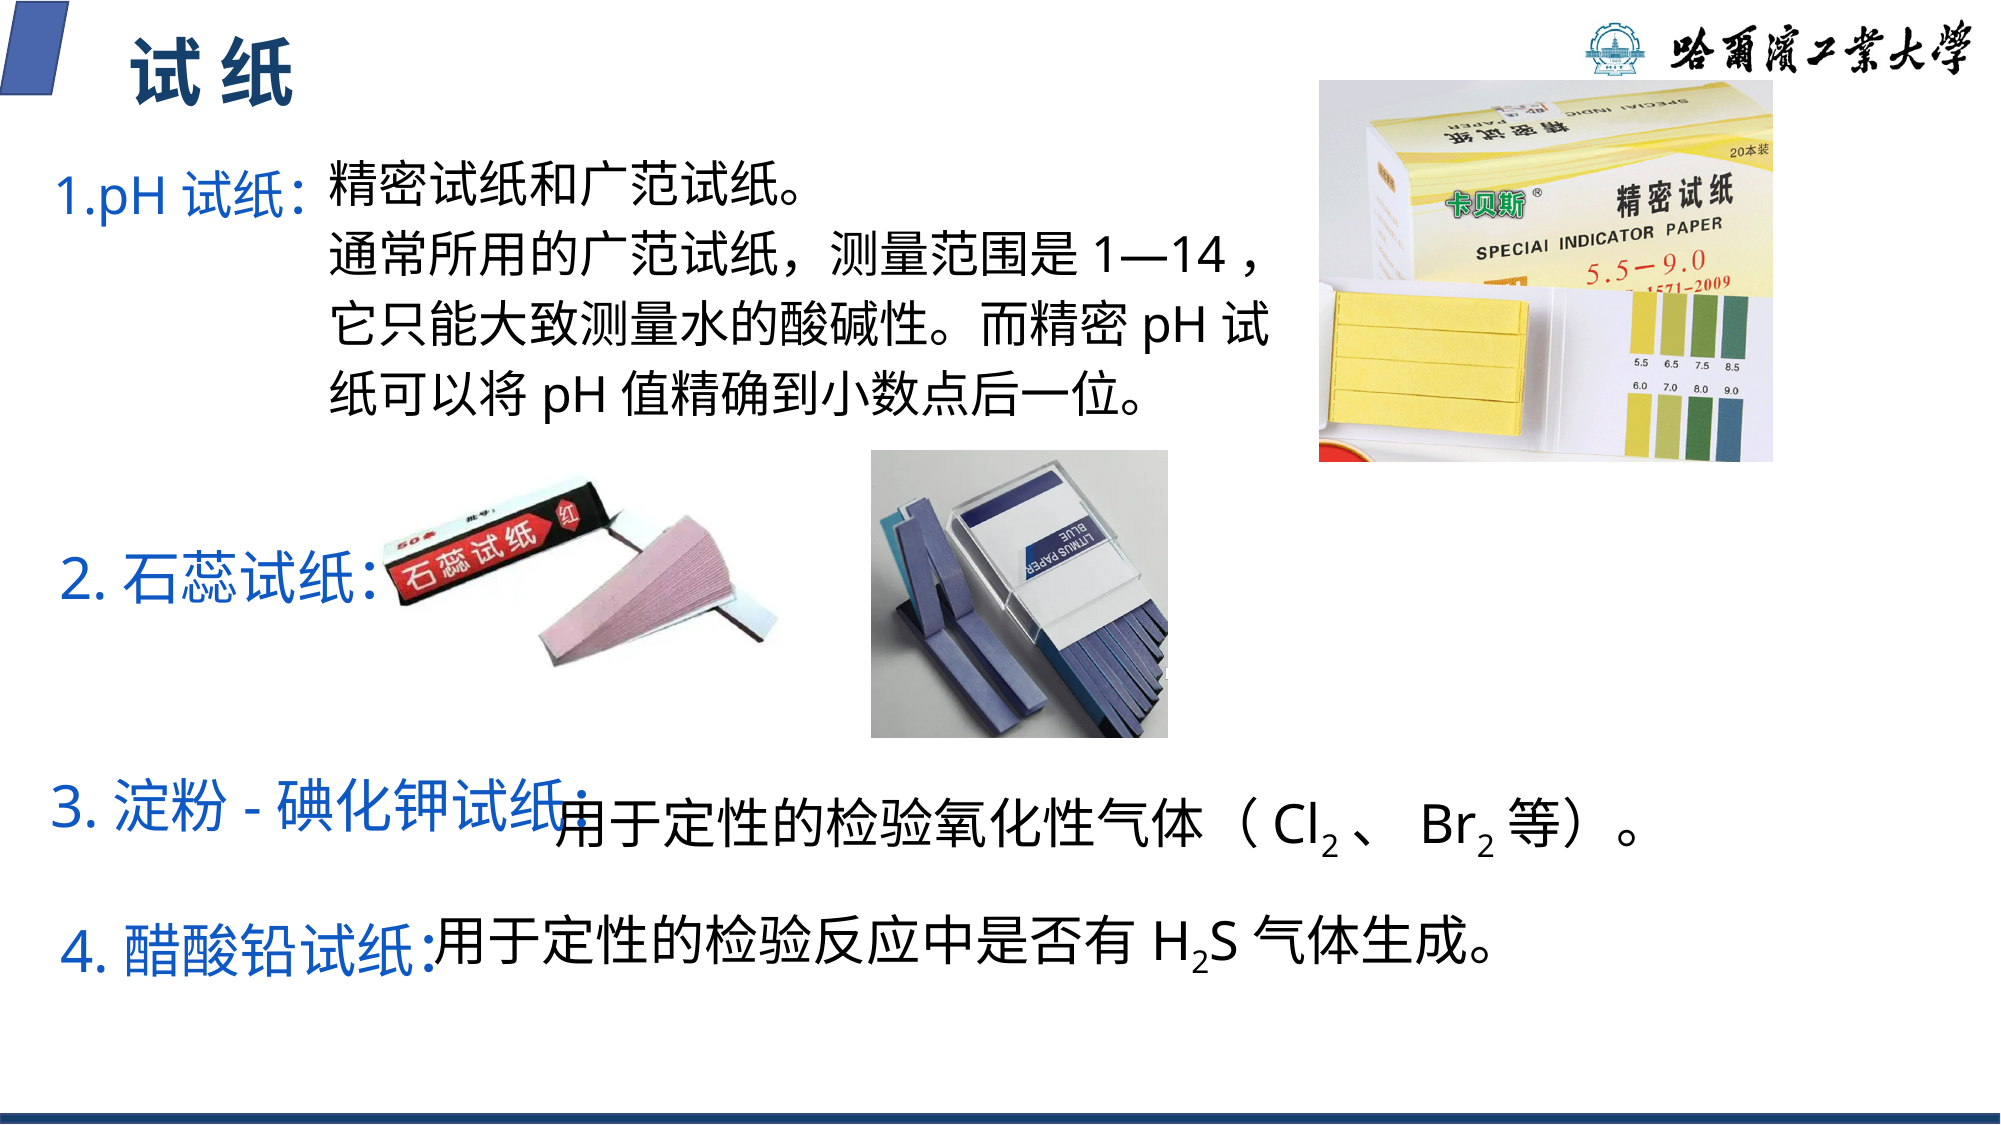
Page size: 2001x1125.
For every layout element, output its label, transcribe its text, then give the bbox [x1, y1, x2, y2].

text_box 用于定性的检验反应中是否有H2S气体生成。 [488, 898, 1539, 988]
text_box 2.石蕊试纸： [45, 492, 362, 619]
picture [362, 466, 780, 679]
picture [1661, 18, 1981, 78]
text_box 4.醋酸铅试纸： [45, 864, 488, 992]
text_box 用于定性的检验氧化性气体（Cl2、Br2等）。 [539, 737, 1686, 871]
picture [1318, 20, 1773, 462]
picture [871, 450, 1168, 738]
text_box 3.淀粉-碘化钾试纸： [35, 762, 641, 847]
text_box 精密试纸和广范试纸。 通常所用的广范试纸，测量范围是1—14，它只能大致测量水的酸碱性。而精密pH试纸可以将pH值精确到小数点后一位。 [314, 134, 1318, 430]
list 1.pH试纸： [38, 117, 331, 234]
title 试 纸 [112, 6, 552, 134]
